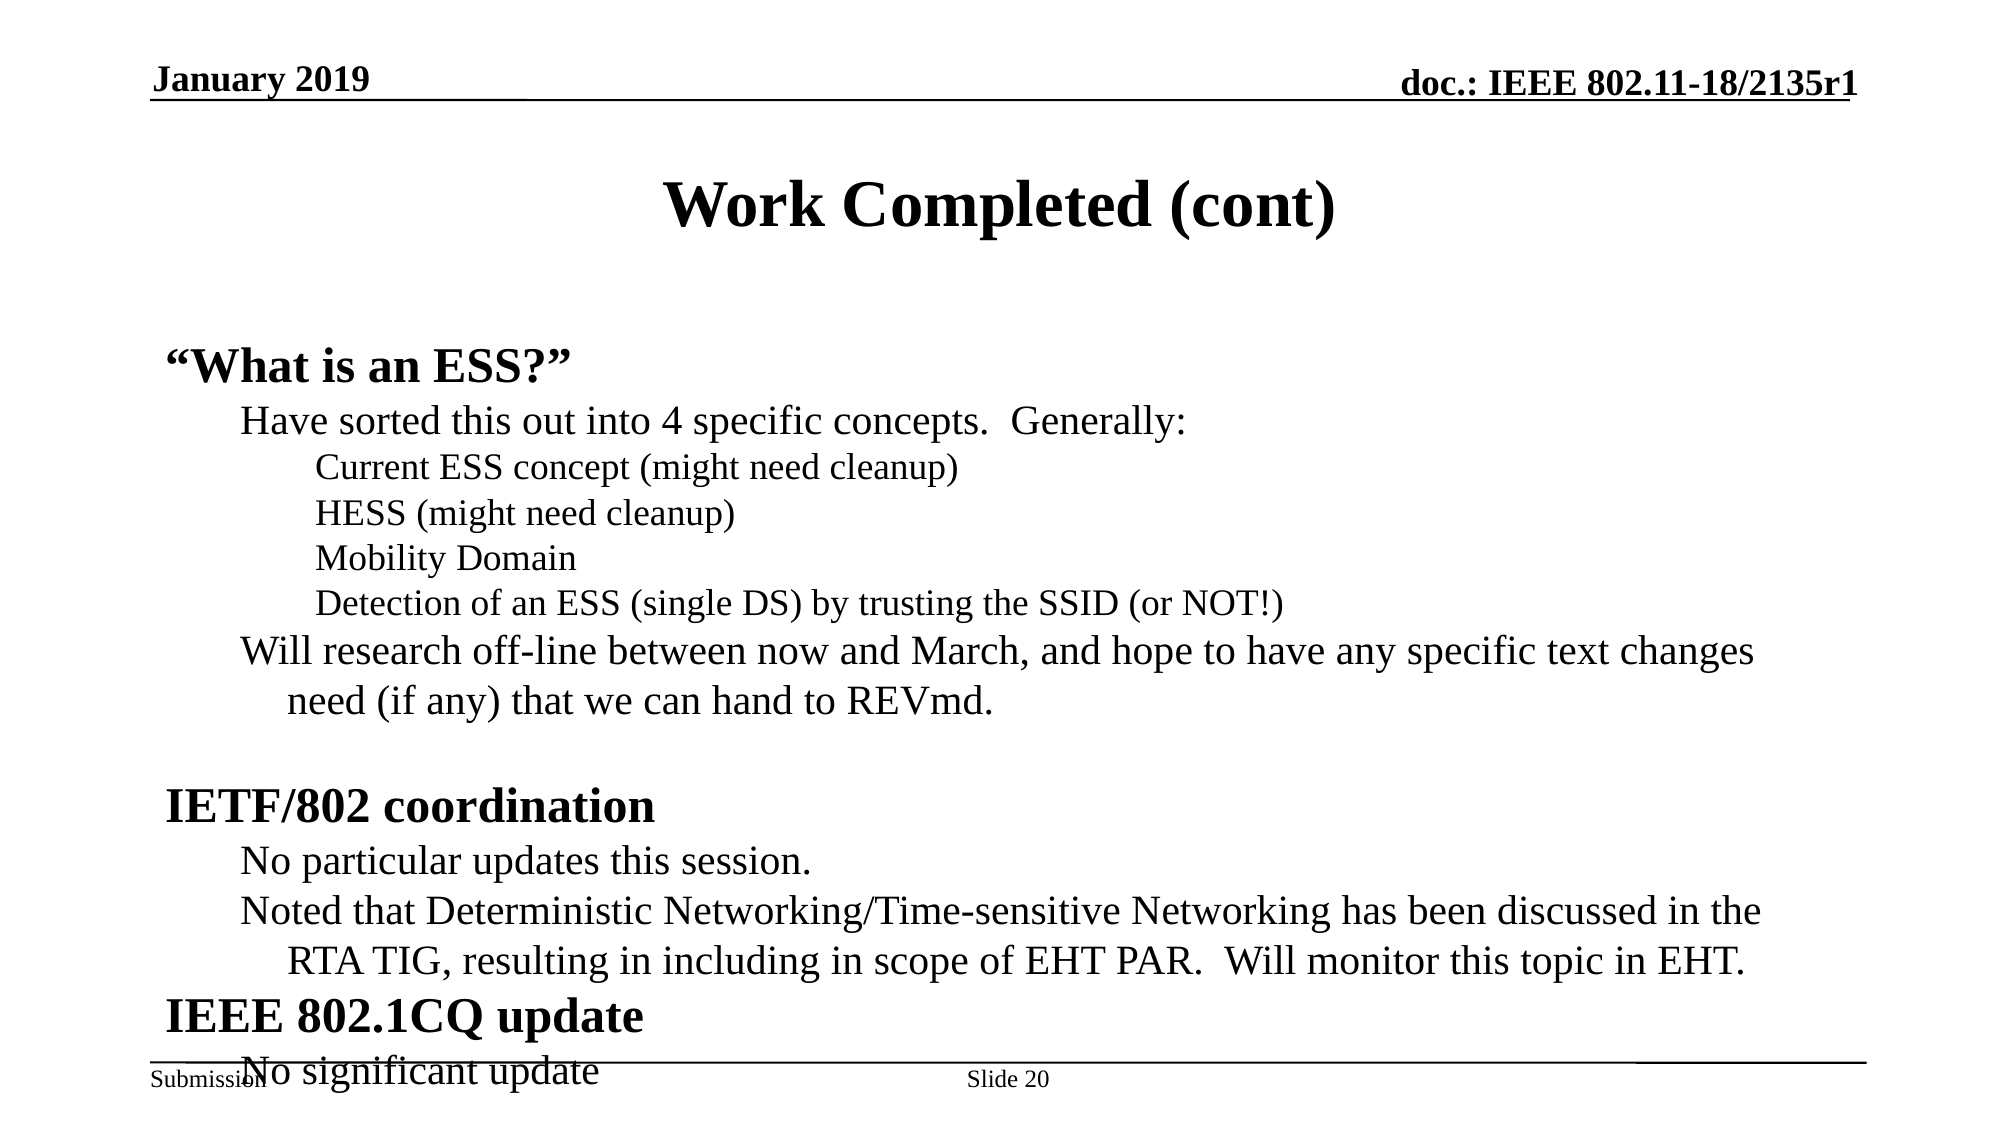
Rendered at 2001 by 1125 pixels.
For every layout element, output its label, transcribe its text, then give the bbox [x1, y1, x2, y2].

title Work Completed (cont) [149, 112, 1850, 288]
list “What is an ESS?” Have sorted this out into 4 specific concepts. Generally: Current ESS concept (might need cleanup) HESS (might need cleanup) Mobility Domain Detection of an ESS (single DS) by trusting the SSID (or NOT!) Will research off-line between now and March, and hope to have any specific text changes need (if any) that we can hand to REVmd. IETF/802 coordination No particular updates this session. Noted that Deterministic Networking/Time-sensitive Networking has been discussed in the RTA TIG, resulting in including in scope of EHT PAR. Will monitor this topic in EHT. IEEE 802.1CQ update No significant update [149, 324, 1850, 1000]
slide_number Slide 20 [950, 1061, 1067, 1123]
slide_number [152, 54, 563, 100]
